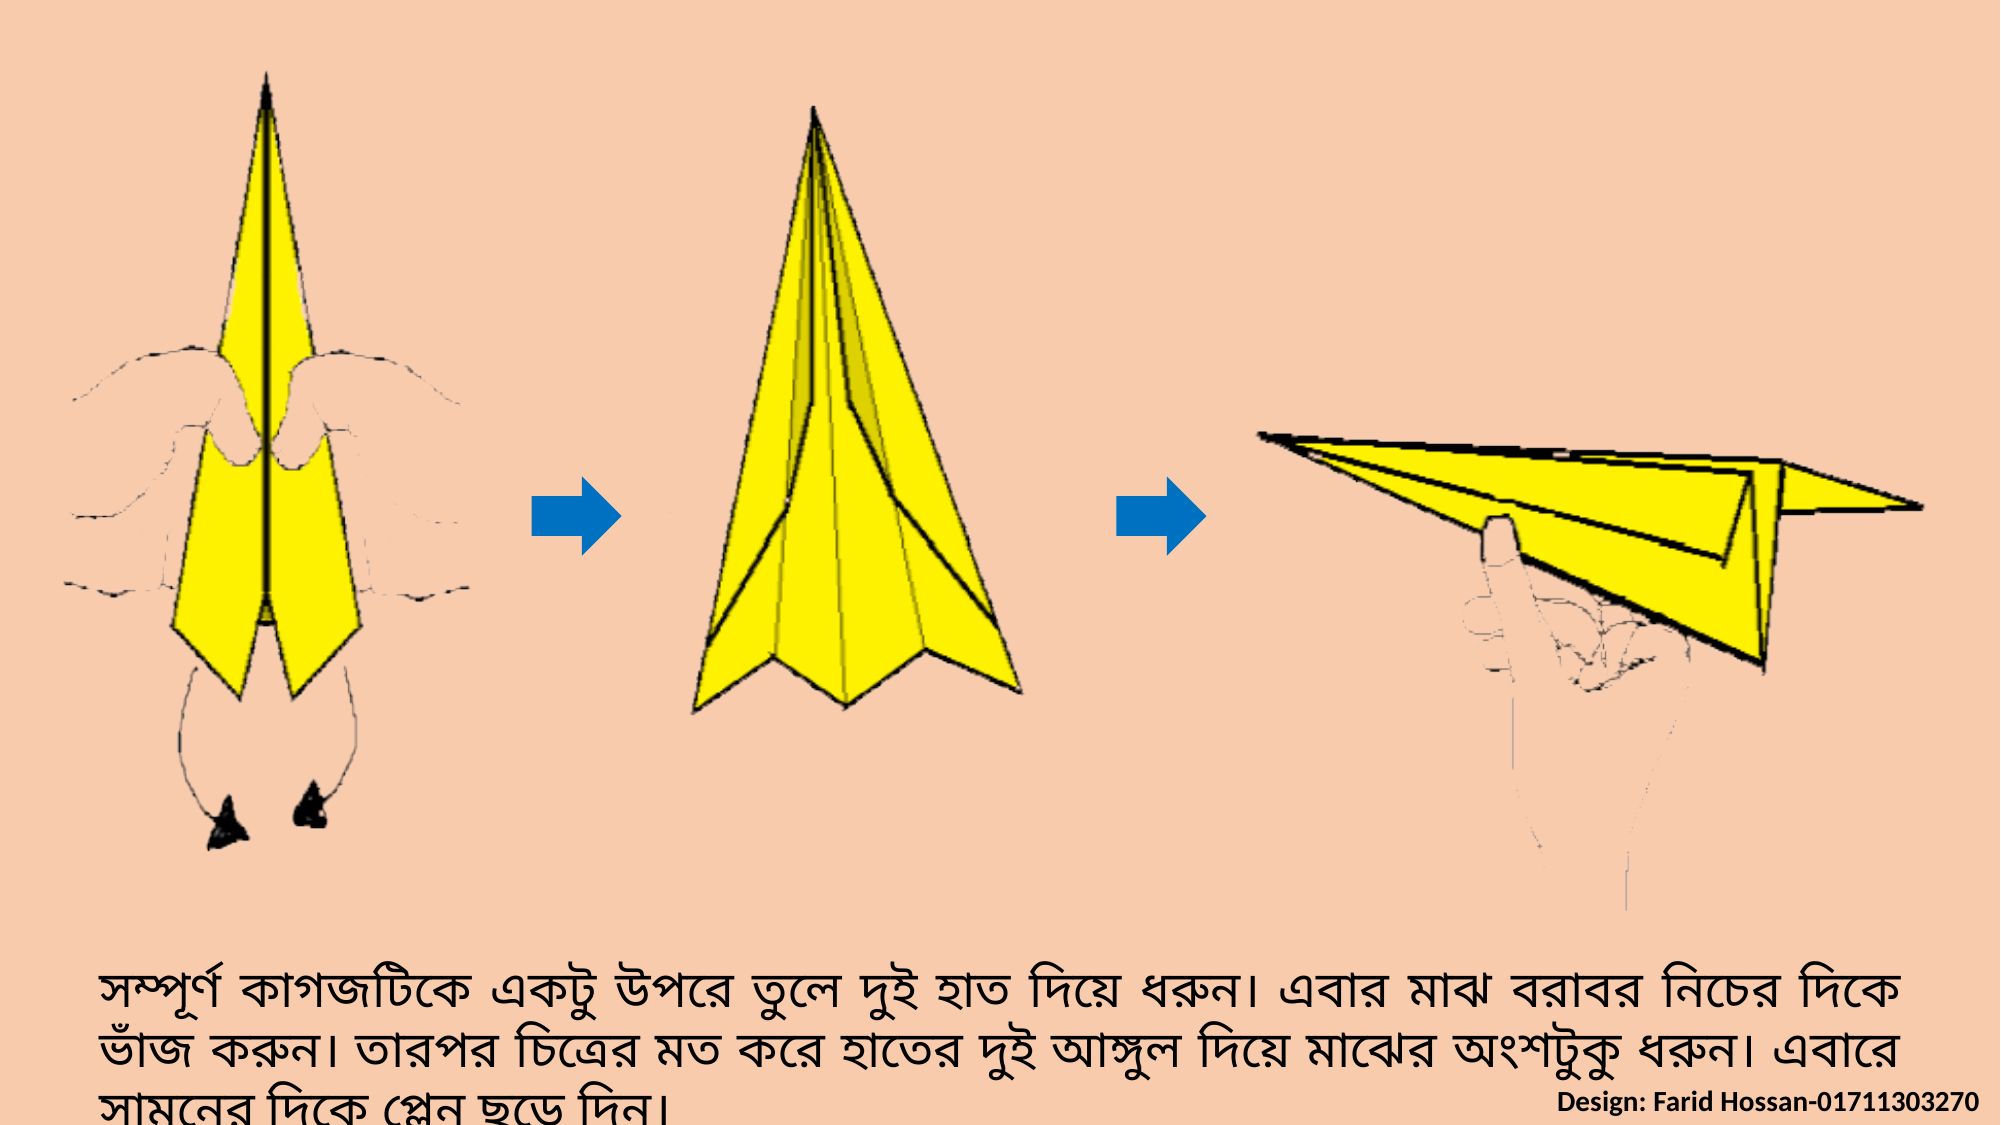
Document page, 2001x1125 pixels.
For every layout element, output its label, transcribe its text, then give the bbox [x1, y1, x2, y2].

text_box [1115, 473, 1200, 559]
text_box [530, 473, 624, 559]
text_box সম্পূর্ণ কাগজটিকে একটু উপরে তুলে দুই হাত দিয়ে ধরুন। এবার মাঝ বরাবর নিচের দিকে ভাঁজ করুন। তারপর চিত্রের মত করে হাতের দুই আঙ্গুল দিয়ে মাঝের অংশটুকু ধরুন। এবারে সামনের দিকে প্লেন ছুড়ে দিন। [84, 949, 1916, 1125]
picture [1200, 38, 1953, 957]
picture [659, 38, 1066, 957]
picture [33, 38, 495, 957]
